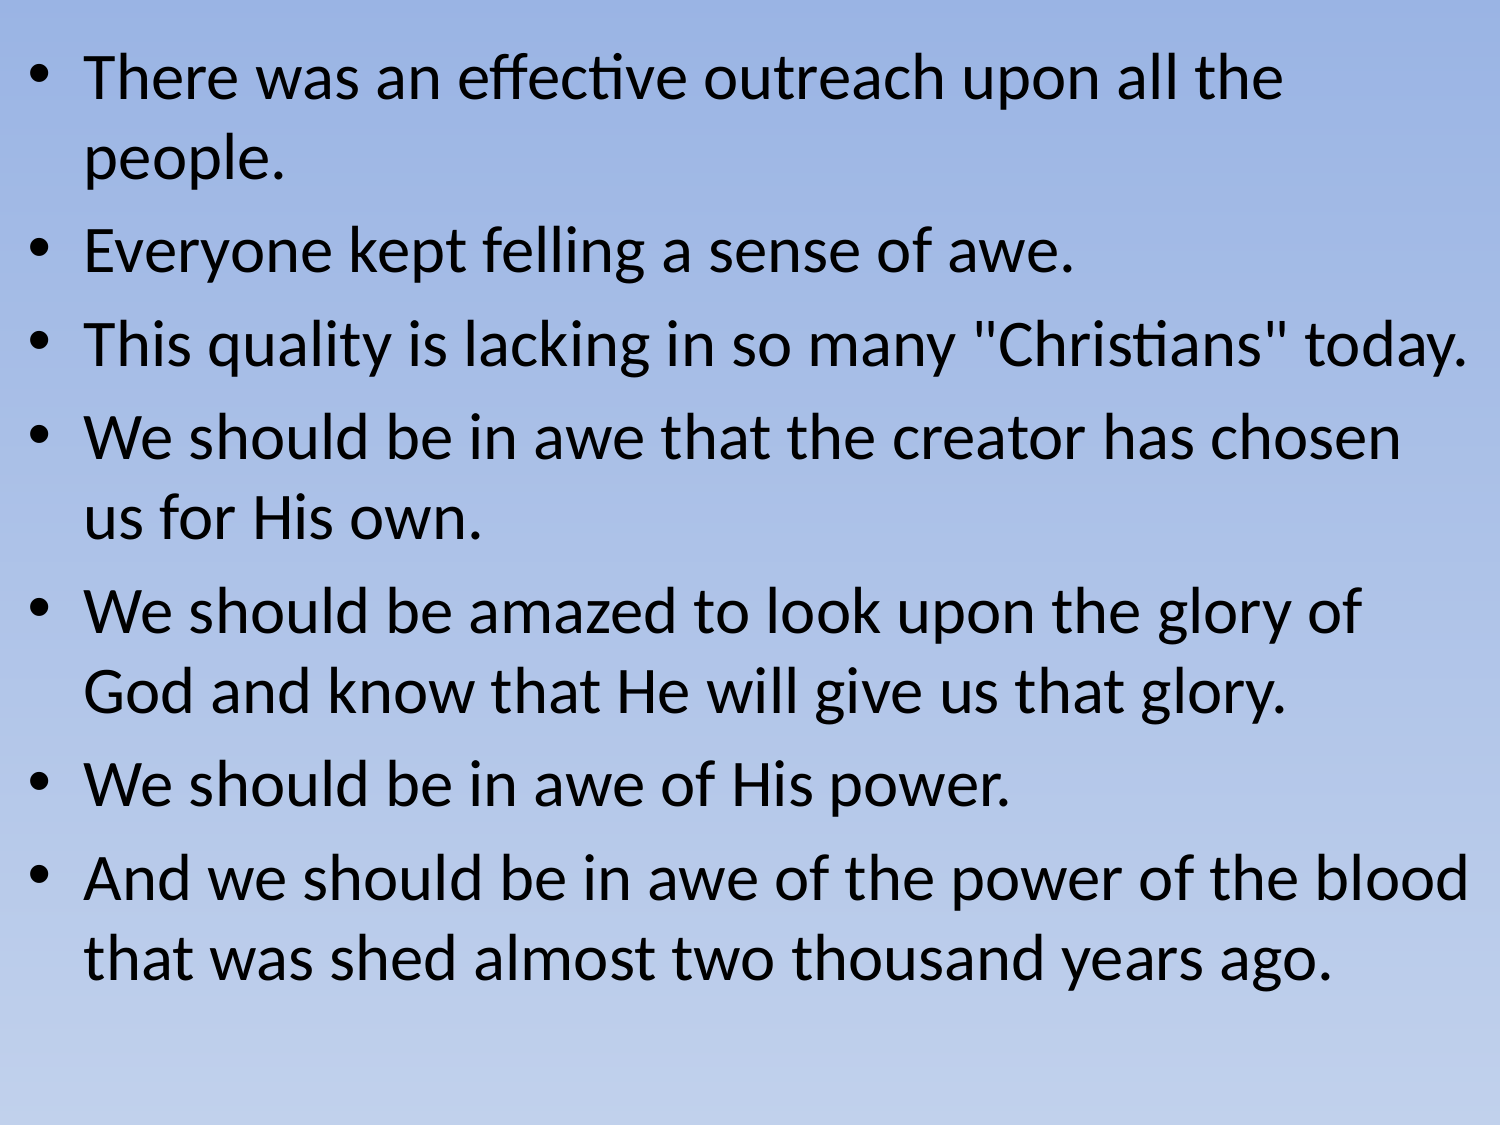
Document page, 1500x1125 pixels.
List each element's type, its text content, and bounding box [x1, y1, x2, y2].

list There was an effective outreach upon all the people. Everyone kept felling a sense of awe. This quality is lacking in so many "Christians" today. We should be in awe that the creator has chosen us for His own. We should be amazed to look upon the glory of God and know that He will give us that glory. We should be in awe of His power. And we should be in awe of the power of the blood that was shed almost two thousand years ago. [12, 24, 1488, 1113]
